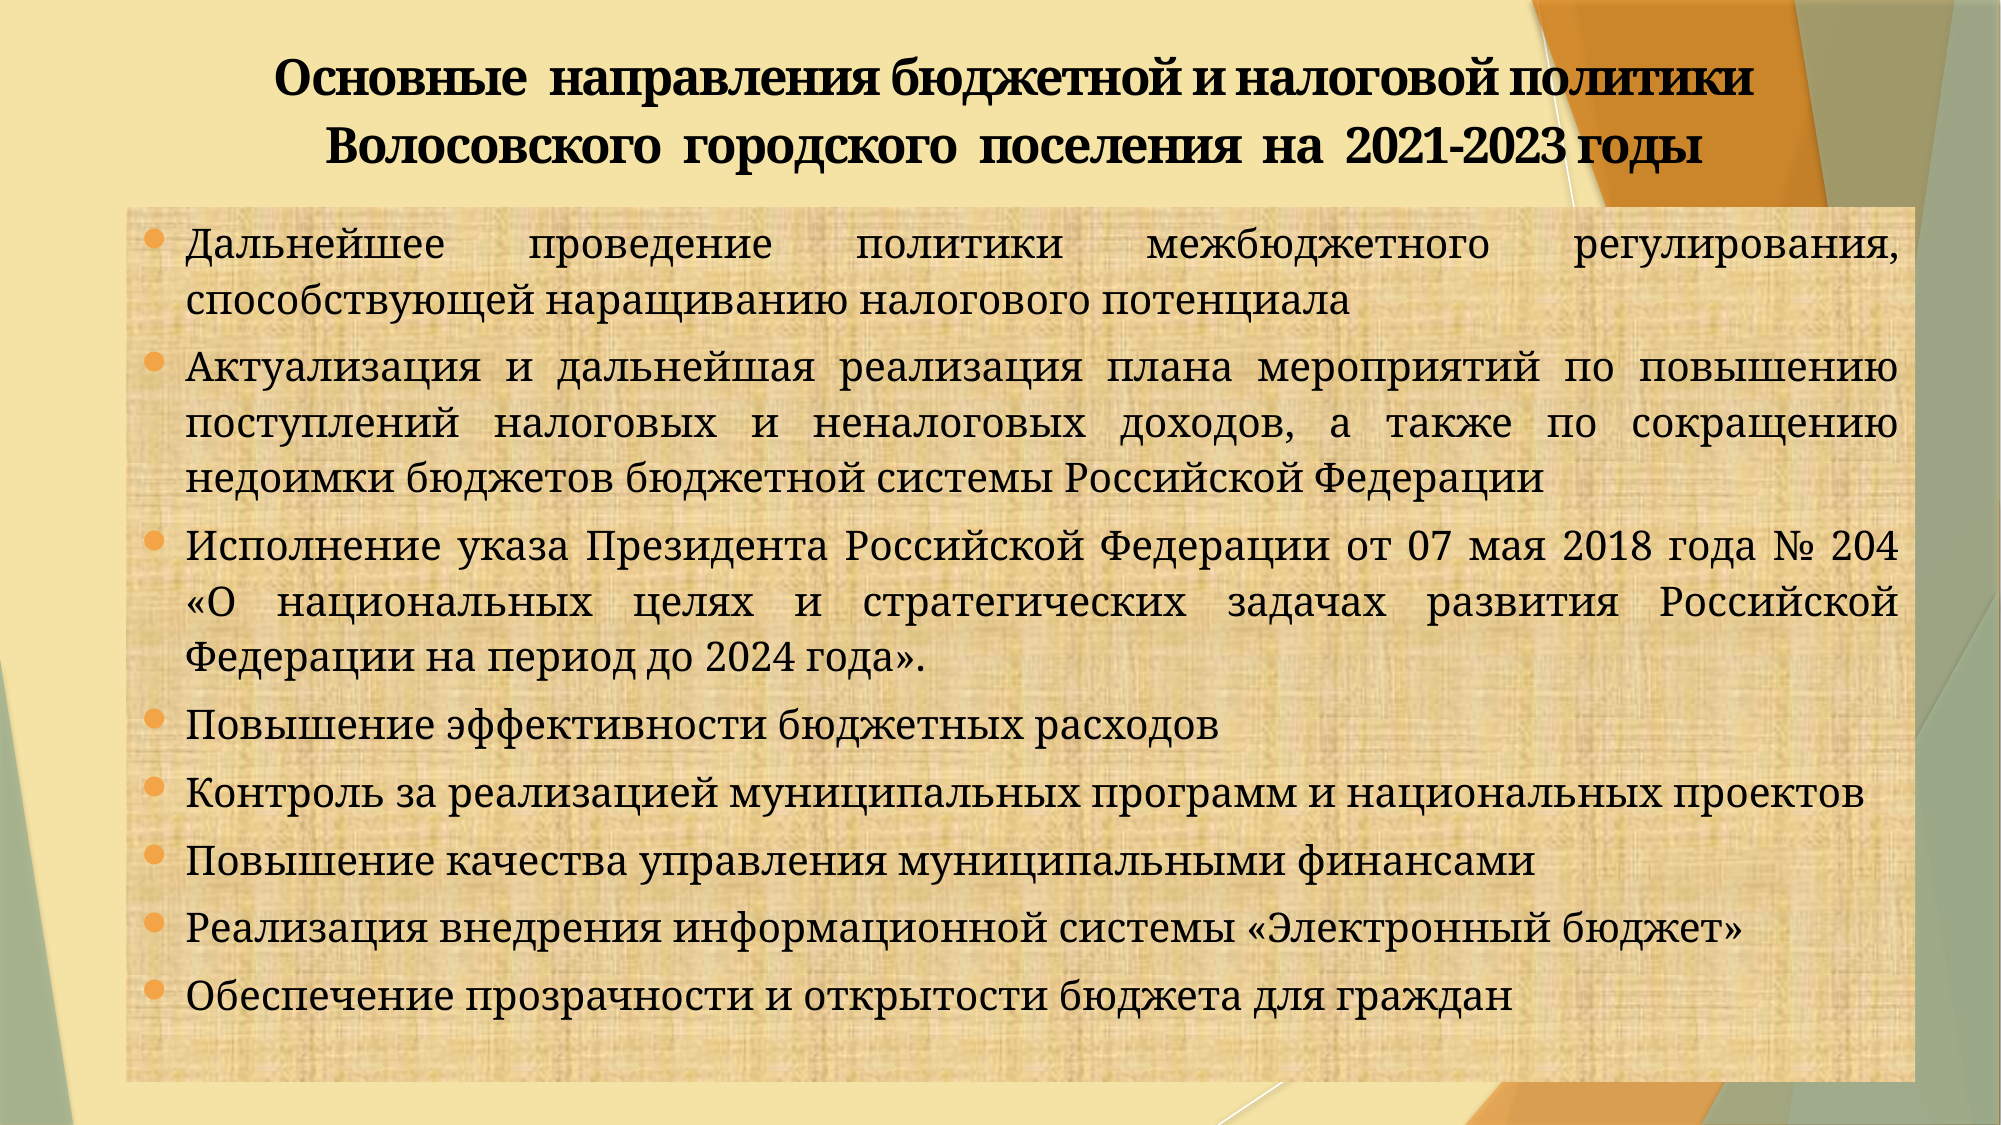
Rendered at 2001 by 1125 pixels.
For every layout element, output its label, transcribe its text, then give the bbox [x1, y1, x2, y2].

text_box Дальнейшее проведение политики межбюджетного регулирования, способствующей наращиванию налогового потенциала Актуализация и дальнейшая реализация плана мероприятий по повышению поступлений налоговых и неналоговых доходов, а также по сокращению недоимки бюджетов бюджетной системы Российской Федерации Исполнение указа Президента Российской Федерации от 07 мая 2018 года № 204 «О национальных целях и стратегических задачах развития Российской Федерации на период до 2024 года». Повышение эффективности бюджетных расходов Контроль за реализацией муниципальных программ и национальных проектов Повышение качества управления муниципальными финансами Реализация внедрения информационной системы «Электронный бюджет» Обеспечение прозрачности и открытости бюджета для граждан [126, 207, 1916, 1082]
text_box Основные направления бюджетной и налоговой политики Волосовского городского поселения на 2021-2023 годы [74, 34, 1955, 215]
